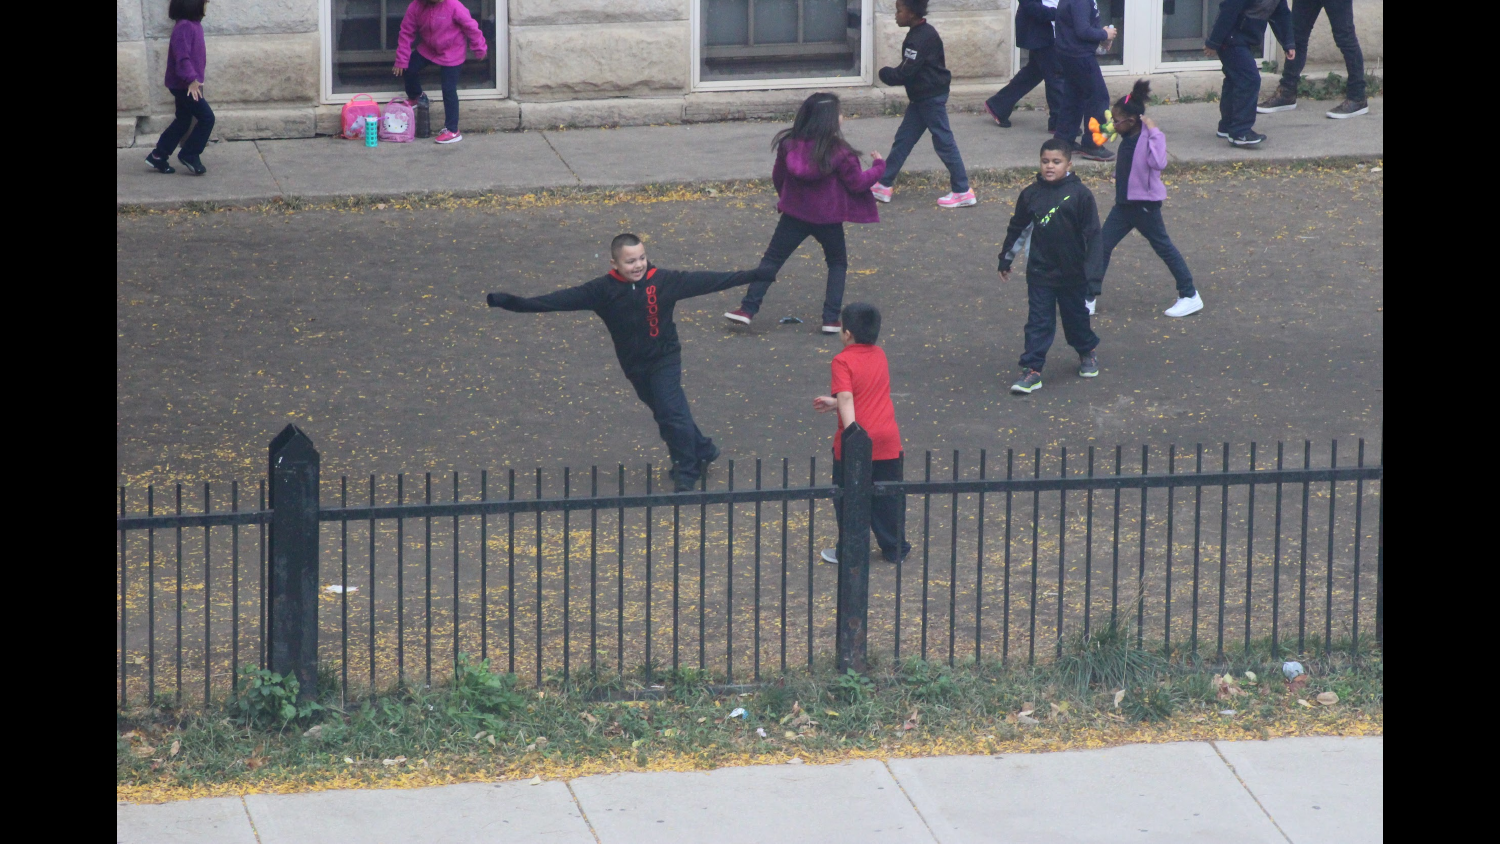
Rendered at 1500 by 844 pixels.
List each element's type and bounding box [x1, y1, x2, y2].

picture [116, 0, 1383, 844]
